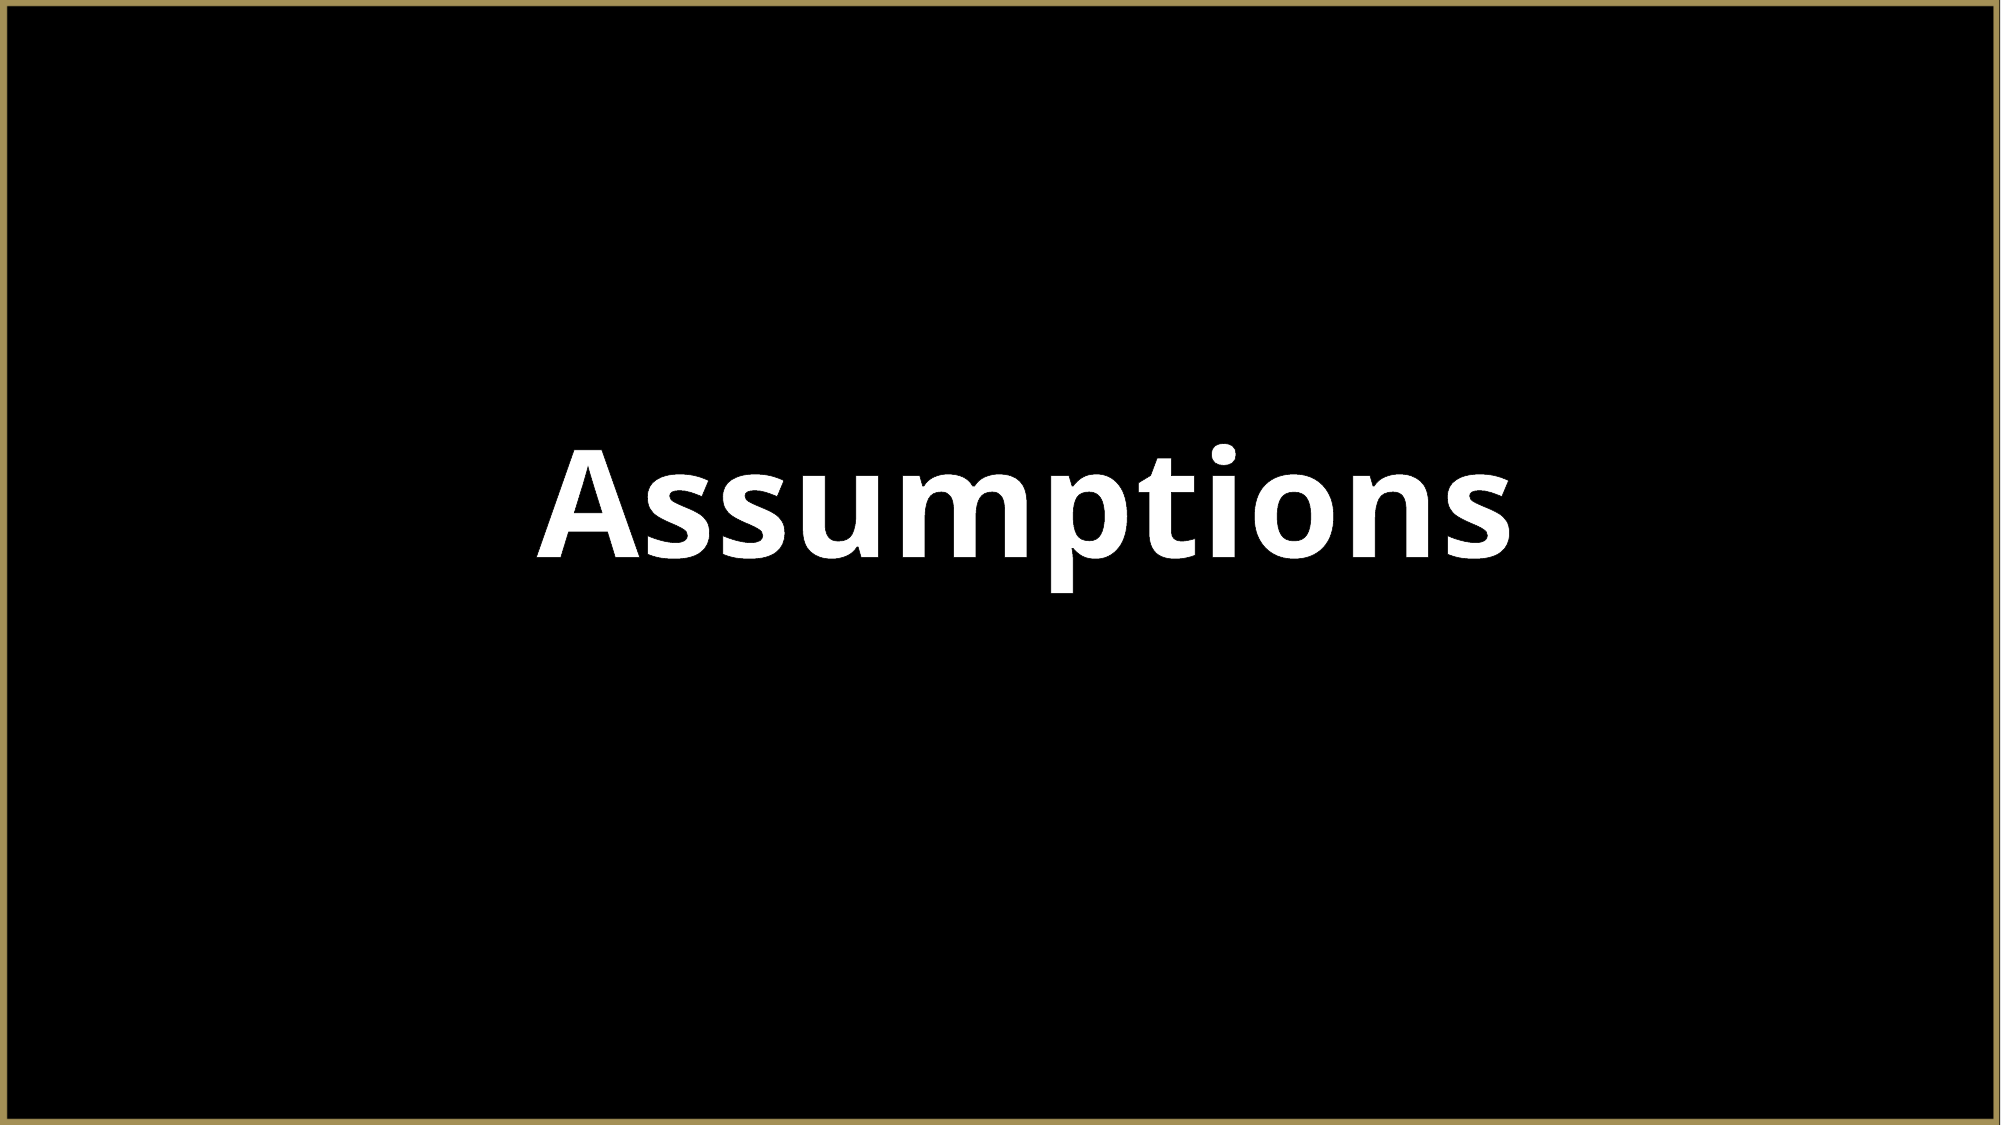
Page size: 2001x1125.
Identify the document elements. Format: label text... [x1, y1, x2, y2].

picture [0, 0, 2001, 1125]
text_box Assumptions [521, 399, 1532, 595]
